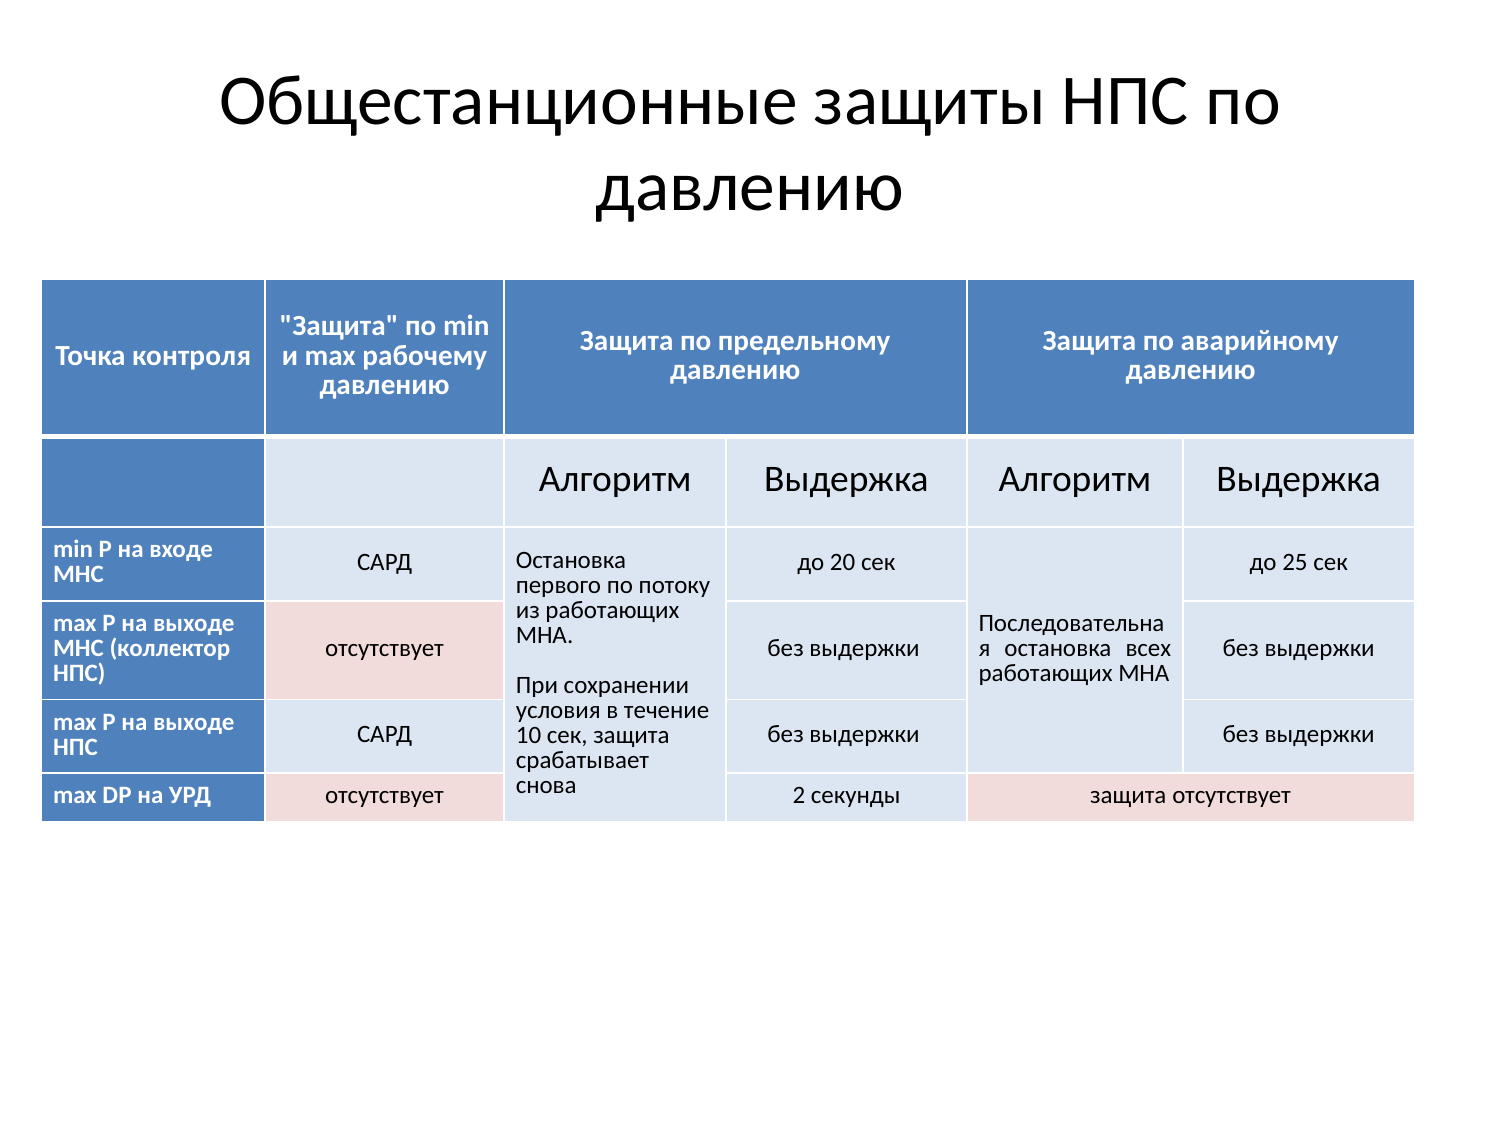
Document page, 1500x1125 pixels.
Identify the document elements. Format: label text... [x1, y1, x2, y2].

table_cell без выдержки [727, 602, 966, 699]
title Общестанционные защиты НПС по давлению [75, 45, 1425, 233]
table_cell до 20 сек [727, 528, 966, 600]
table_cell max P на выходе НПС [42, 700, 264, 772]
table_cell отсутствует [266, 774, 503, 821]
table_header Защита по предельному давлению [505, 280, 966, 434]
table_header Защита по аварийному давлению [968, 280, 1414, 434]
table_cell Последовательная остановка всех работающих МНА [968, 528, 1182, 772]
table_header Точка контроля [42, 280, 264, 434]
table_cell max P на выходе МНС (коллектор НПС) [42, 602, 264, 699]
table_cell Остановка первого по потоку из работающих МНА. При сохранении условия в течение 10 сек, защита срабатывает снова [505, 528, 725, 821]
table_cell без выдержки [727, 700, 966, 772]
table_cell до 25 сек [1184, 528, 1414, 600]
table_cell защита отсутствует [968, 774, 1414, 821]
table_cell отсутствует [266, 602, 503, 699]
table_cell [42, 439, 264, 526]
table_cell без выдержки [1184, 700, 1414, 772]
table_cell 2 секунды [727, 774, 966, 821]
table_cell min P на входе МНС [42, 528, 264, 600]
table_cell Выдержка [727, 439, 966, 526]
table_header "Защита" по min и max рабочему давлению [266, 280, 503, 434]
table_cell САРД [266, 700, 503, 772]
table_cell Алгоритм [968, 439, 1182, 526]
table_cell max DP на УРД [42, 774, 264, 821]
table_cell [266, 439, 503, 526]
table_cell Выдержка [1184, 439, 1414, 526]
table_cell без выдержки [1184, 602, 1414, 699]
table_cell САРД [266, 528, 503, 600]
table_cell Алгоритм [505, 439, 725, 526]
